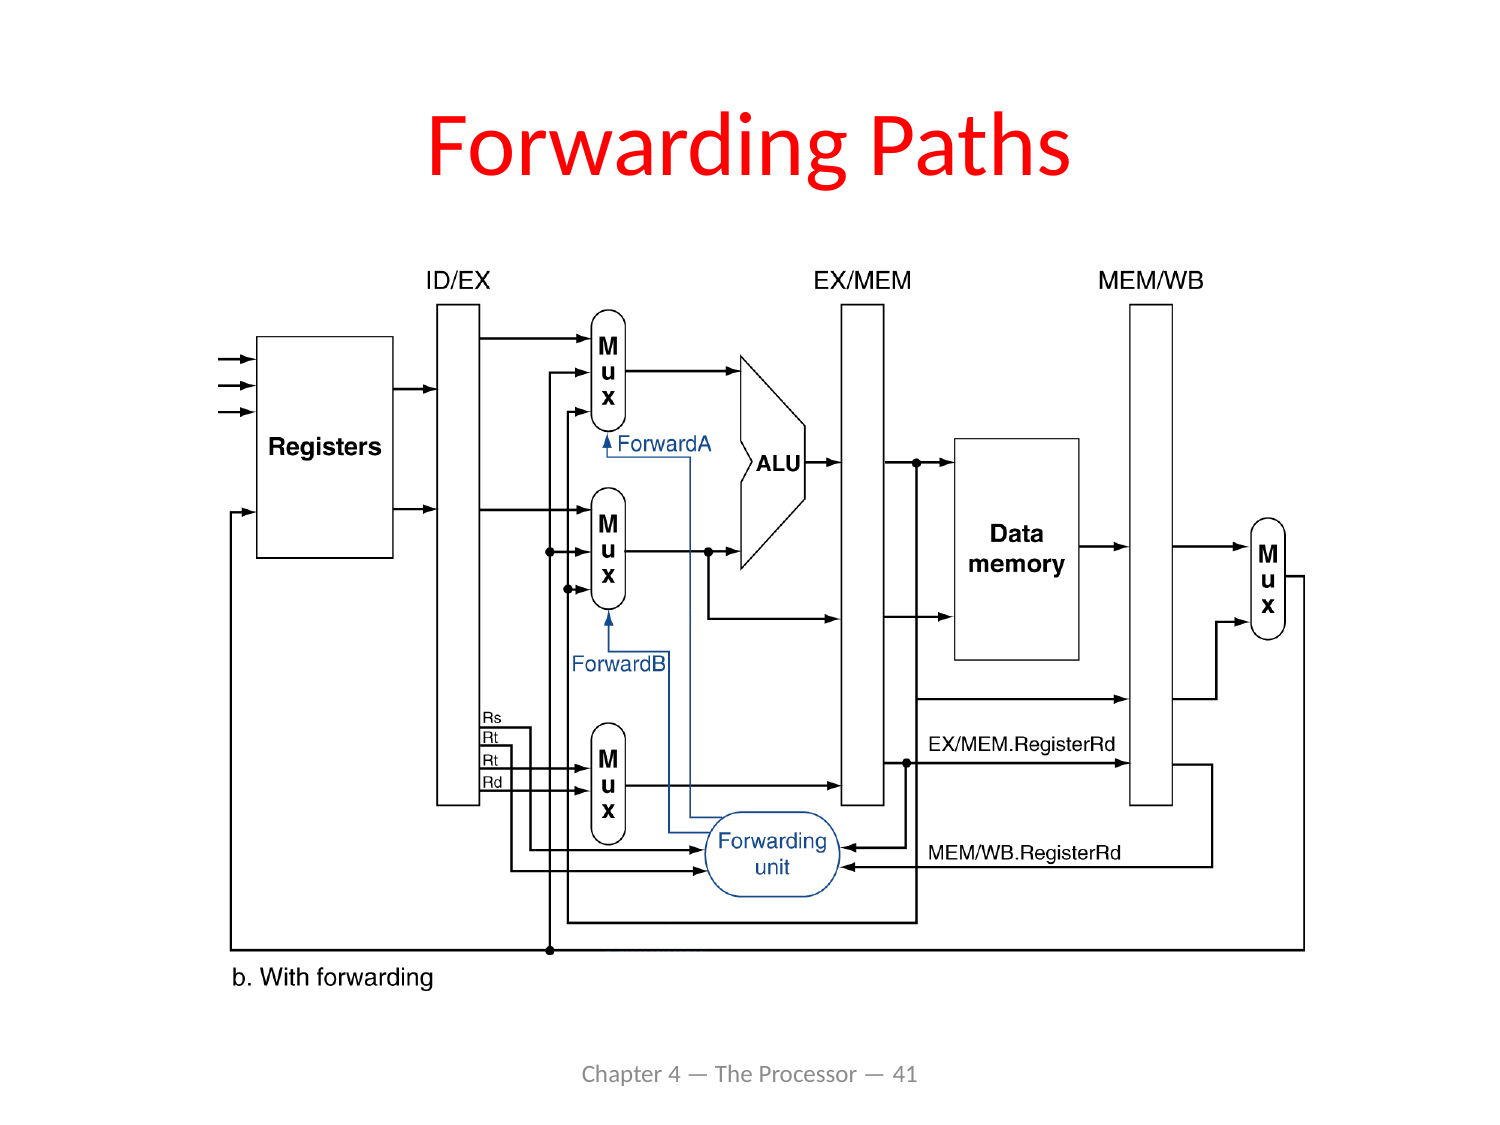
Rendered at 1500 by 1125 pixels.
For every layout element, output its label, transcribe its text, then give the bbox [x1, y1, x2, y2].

title Forwarding Paths [75, 45, 1425, 233]
footer Chapter 4 — The Processor — 41 [512, 1042, 988, 1103]
picture [218, 266, 1305, 991]
